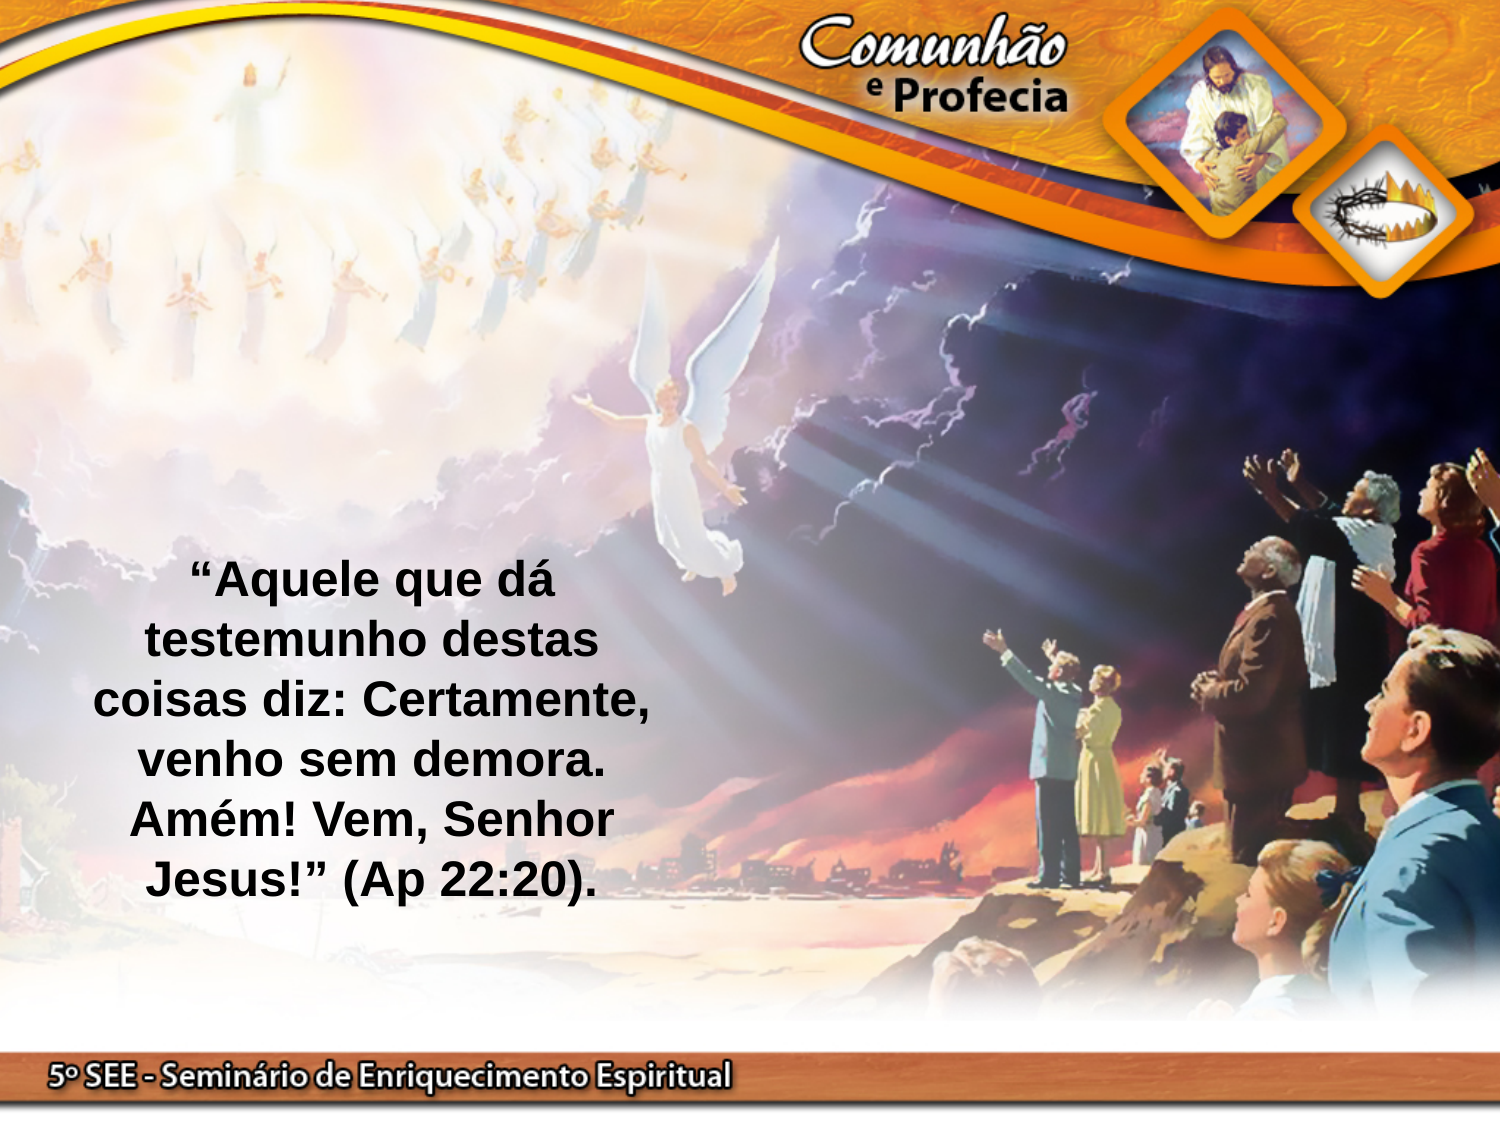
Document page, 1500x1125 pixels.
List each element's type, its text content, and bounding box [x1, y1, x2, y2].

picture [0, 0, 1500, 1125]
text_box “Aquele que dá testemunho destas coisas diz: Certamente, venho sem demora. Amém! Vem, Senhor Jesus!” (Ap 22:20). [64, 538, 680, 914]
